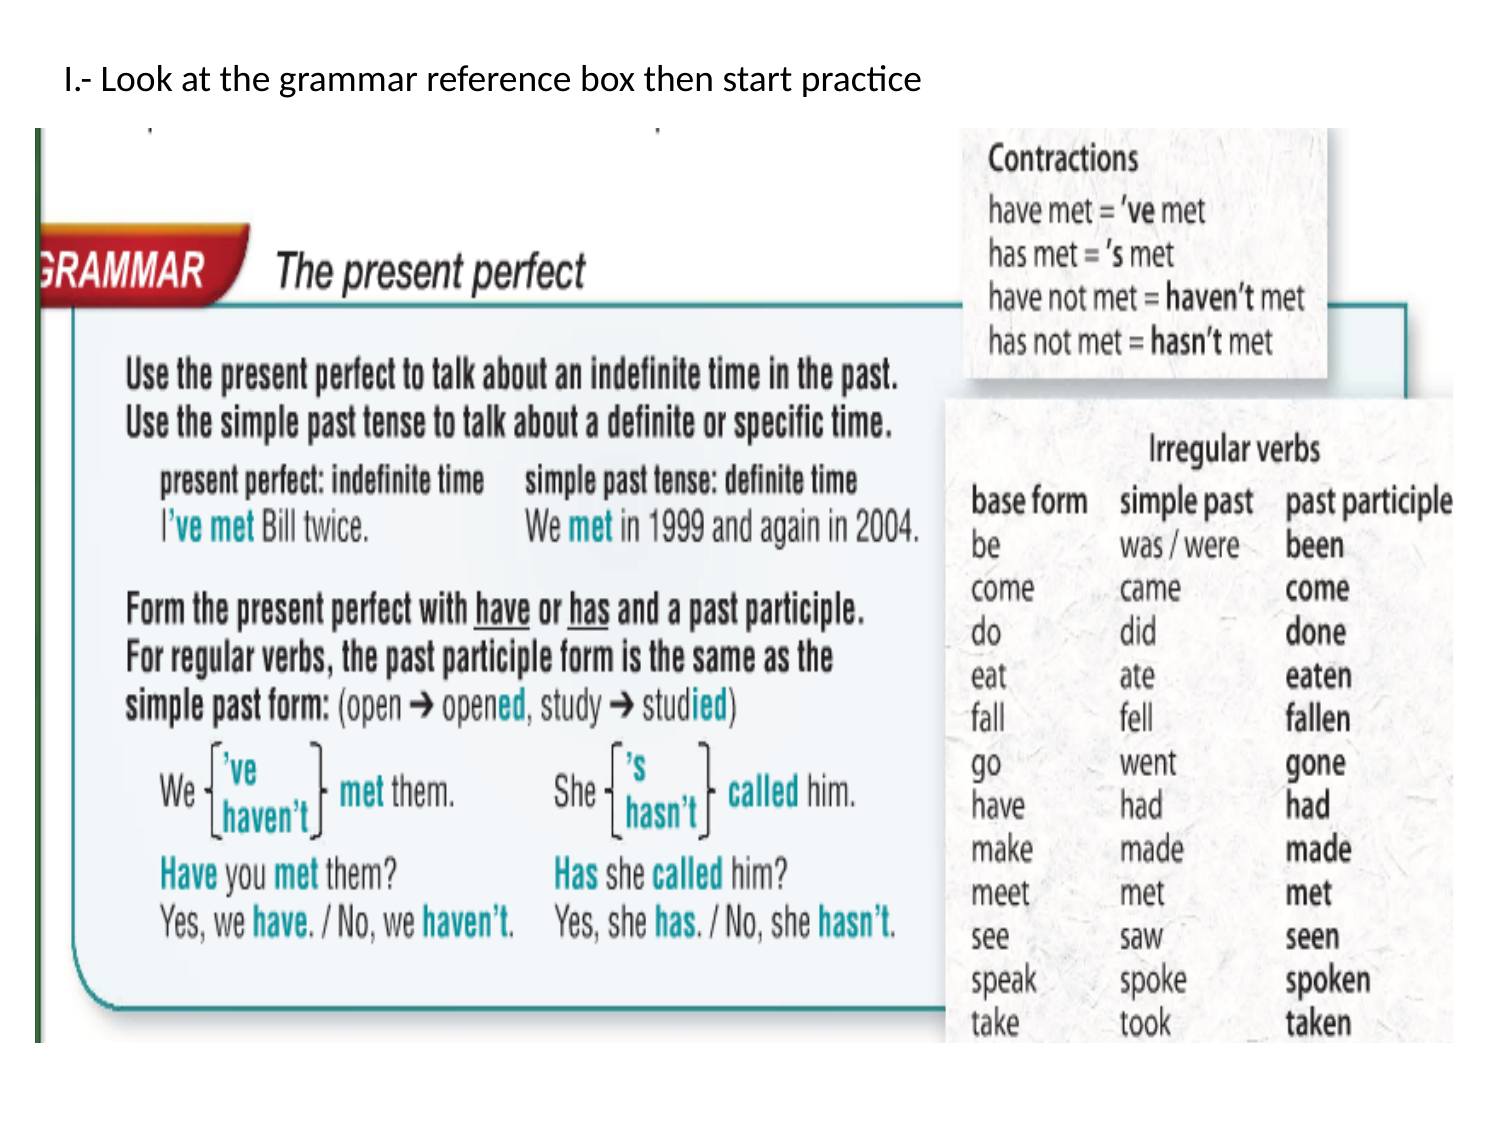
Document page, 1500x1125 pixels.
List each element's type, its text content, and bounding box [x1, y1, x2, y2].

text_box I.- Look at the grammar reference box then start practice [48, 46, 938, 107]
picture [34, 128, 1454, 1044]
